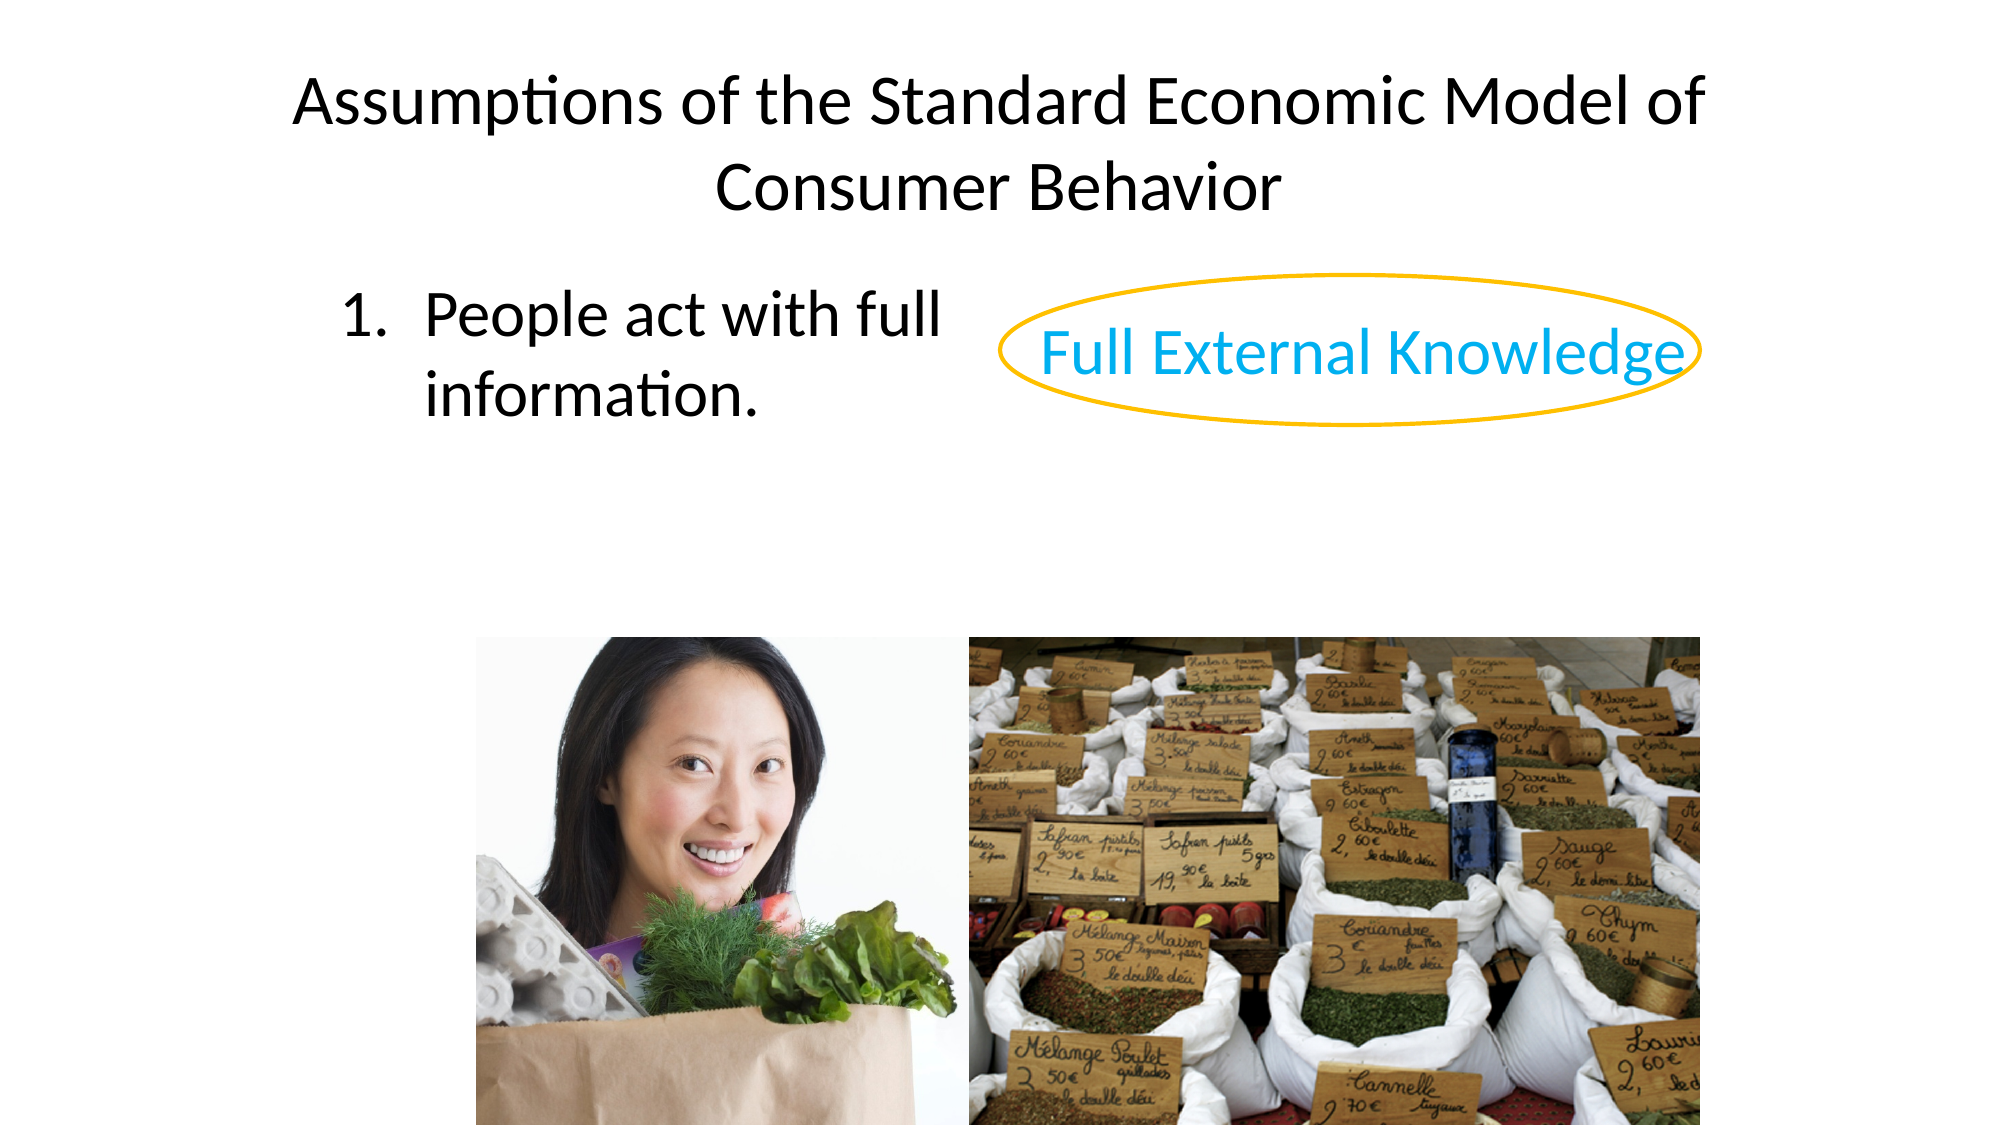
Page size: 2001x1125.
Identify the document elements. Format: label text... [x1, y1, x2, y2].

text_box Full External Knowledge [1025, 299, 1738, 1030]
title Assumptions of the Standard Economic Model of Consumer Behavior [249, 45, 1750, 233]
picture [475, 637, 1701, 1125]
text_box [997, 272, 1703, 428]
list People act with full information. [324, 262, 1000, 1005]
